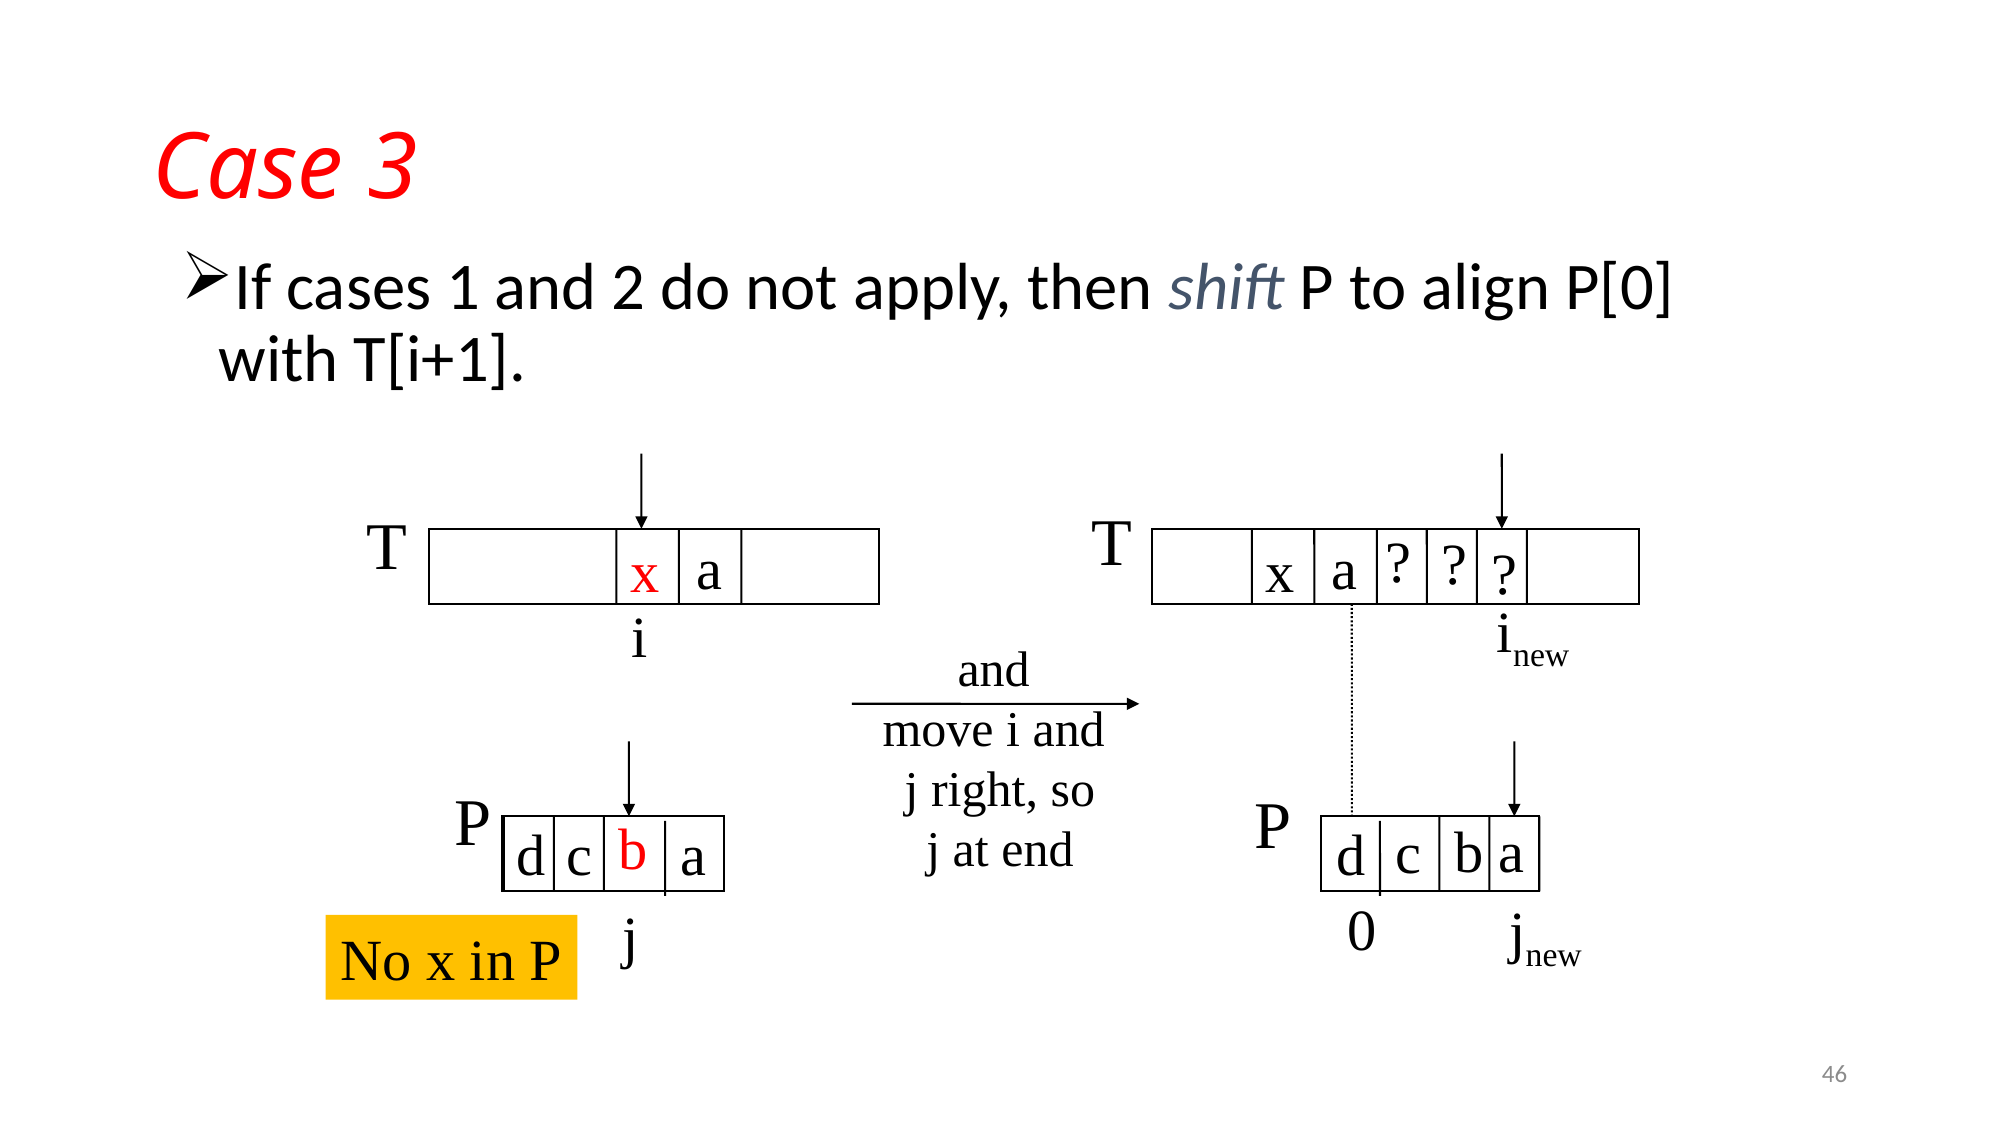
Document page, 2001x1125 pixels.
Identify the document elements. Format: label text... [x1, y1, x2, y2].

text_box j [607, 891, 654, 977]
title Case 3 [137, 59, 1863, 278]
text_box d [501, 809, 551, 895]
text_box jnew [1494, 886, 1597, 981]
text_box c [551, 809, 608, 895]
text_box a [681, 523, 737, 609]
text_box [742, 528, 879, 604]
text_box a [1483, 806, 1540, 892]
text_box [1495, 453, 1509, 528]
text_box [1533, 528, 1640, 604]
slide_number 46 [1412, 1042, 1863, 1103]
text_box [1151, 528, 1250, 604]
text_box b [604, 803, 664, 889]
text_box x [1250, 526, 1310, 612]
text_box [428, 528, 615, 604]
text_box T [1076, 491, 1148, 587]
text_box a [1316, 523, 1373, 609]
text_box 0 [1332, 885, 1392, 970]
text_box ? [1427, 518, 1483, 604]
text_box [1508, 741, 1521, 817]
text_box [1310, 528, 1314, 604]
text_box [622, 741, 636, 817]
text_box [1133, 700, 1140, 707]
text_box T [351, 495, 423, 590]
text_box [737, 528, 741, 604]
list If cases 1 and 2 do not apply, then shift P to align P[0] with T[i+1]. [166, 244, 1792, 445]
text_box b [1439, 806, 1483, 892]
text_box i [616, 591, 663, 677]
text_box a [665, 809, 721, 895]
text_box and move i and j right, so j at end [867, 628, 1133, 884]
text_box c [1379, 807, 1436, 893]
text_box [635, 453, 648, 529]
text_box ? [1477, 528, 1533, 614]
text_box P [1239, 774, 1307, 869]
text_box inew [1481, 586, 1585, 681]
text_box x [615, 526, 675, 612]
text_box P [439, 771, 507, 866]
text_box No x in P [325, 914, 578, 1000]
text_box [608, 816, 665, 892]
text_box d [1321, 809, 1379, 895]
text_box ? [1371, 516, 1427, 602]
